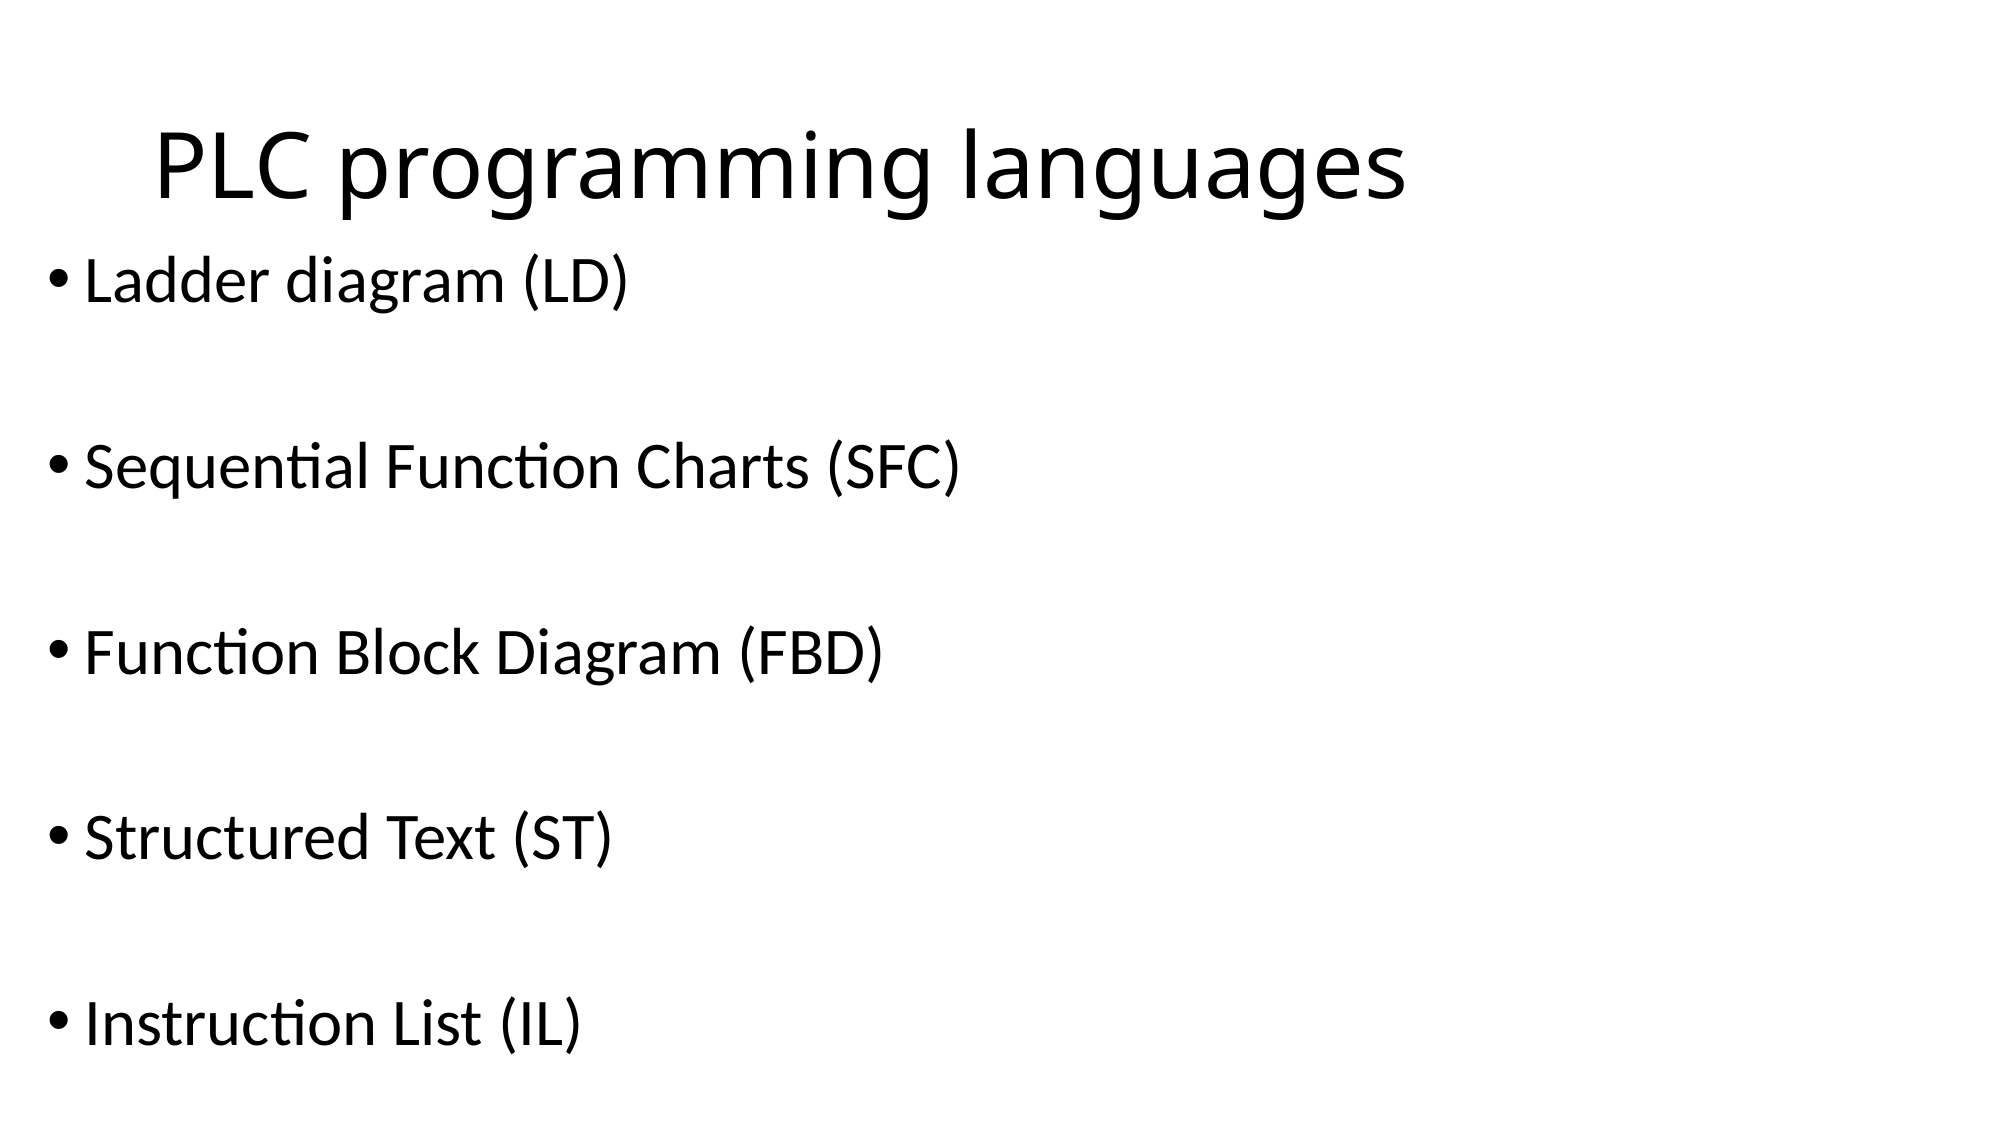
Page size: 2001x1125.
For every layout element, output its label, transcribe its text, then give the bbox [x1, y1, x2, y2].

list Ladder diagram (LD) Sequential Function Charts (SFC) Function Block Diagram (FBD) Structured Text (ST) Instruction List (IL) [32, 237, 1898, 1108]
title PLC programming languages [137, 59, 1863, 237]
